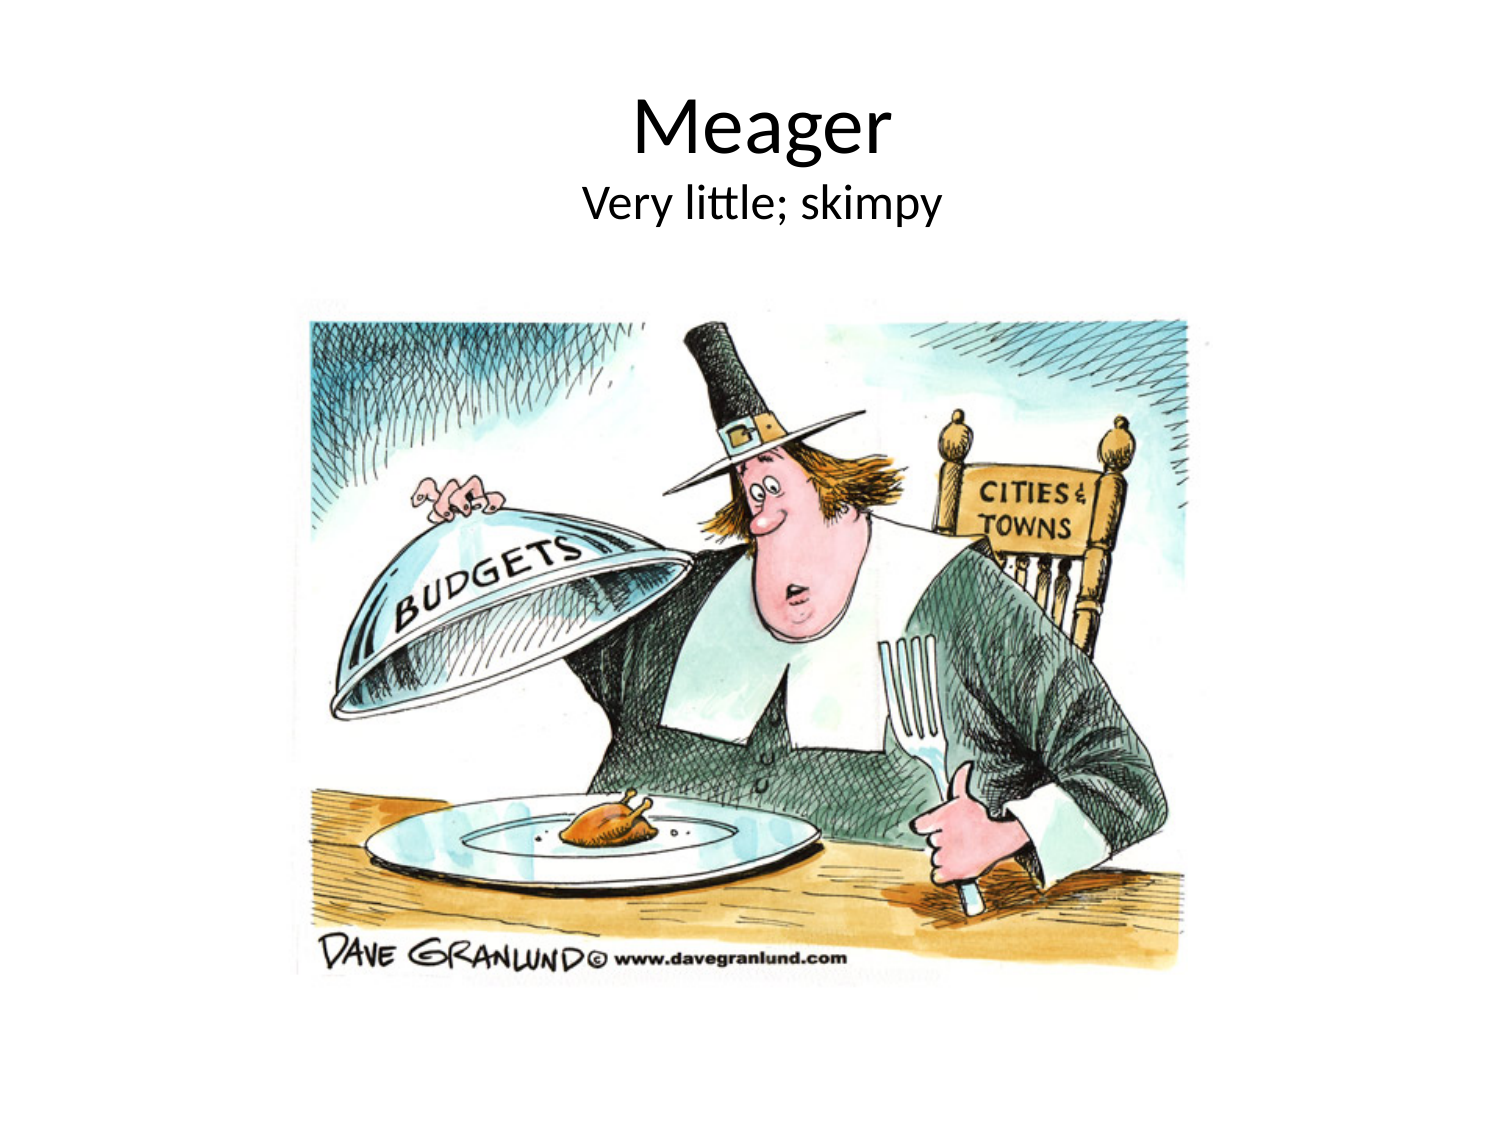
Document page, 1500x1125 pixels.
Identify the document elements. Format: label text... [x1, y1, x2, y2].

text_box Meager Very little; skimpy [124, 62, 1400, 238]
picture [274, 287, 1213, 1015]
